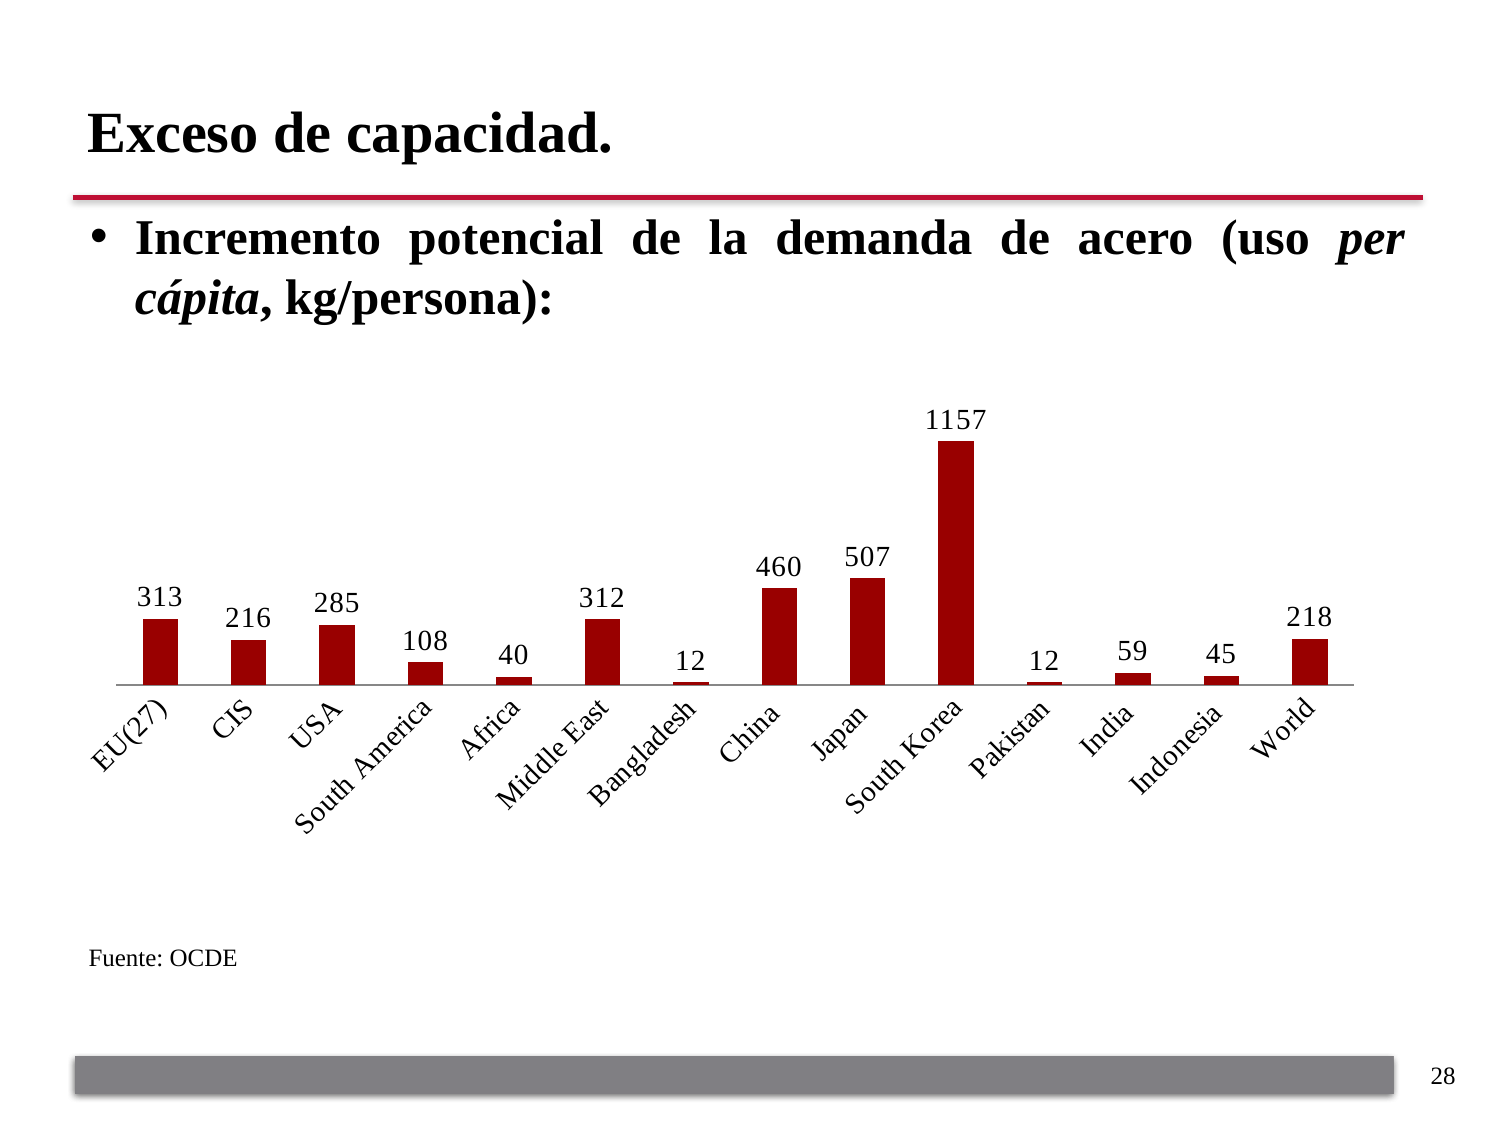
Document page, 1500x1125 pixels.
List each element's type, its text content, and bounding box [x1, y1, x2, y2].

text_box [74, 1055, 1120, 1095]
text_box Fuente: OCDE [73, 942, 253, 979]
text_box Exceso de capacidad. [72, 60, 1421, 194]
slide_number 28 [1120, 1044, 1471, 1105]
chart [65, 271, 1390, 934]
text_box Incremento potencial de la demanda de acero (uso per cápita, kg/persona): [74, 207, 1421, 1031]
